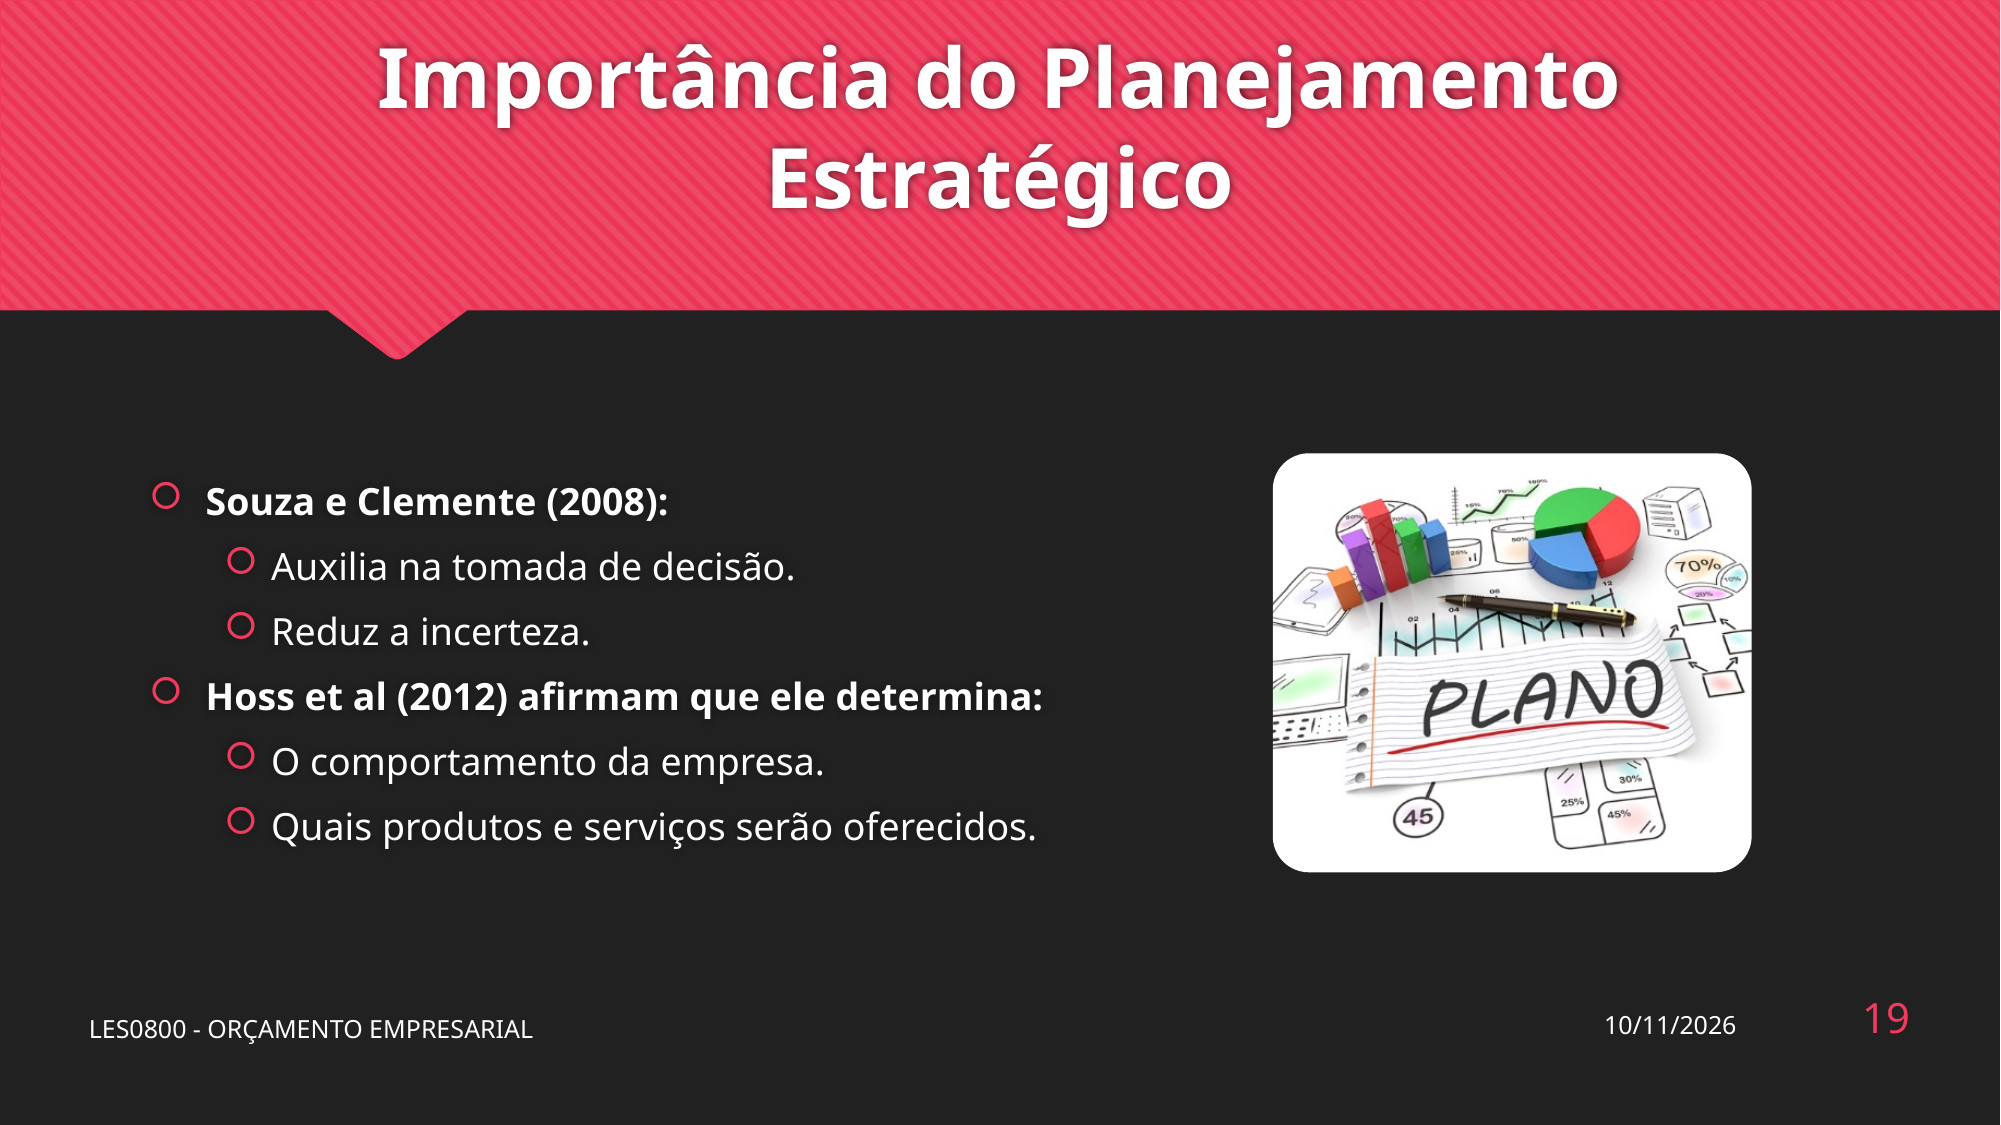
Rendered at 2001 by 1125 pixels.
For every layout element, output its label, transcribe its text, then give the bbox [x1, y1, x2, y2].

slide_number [1531, 991, 1751, 1051]
picture [1272, 453, 1752, 873]
title Importância do Planejamento Estratégico [132, 73, 1868, 233]
footer LES0800 - ORÇAMENTO EMPRESARIAL [74, 991, 1493, 1051]
list Souza e Clemente (2008): Auxilia na tomada de decisão. Reduz a incerteza. Hoss et al (2012) afirmam que ele determina: O comportamento da empresa. Quais produtos e serviços serão oferecidos. [134, 364, 1866, 962]
slide_number 19 [1751, 970, 1926, 1051]
